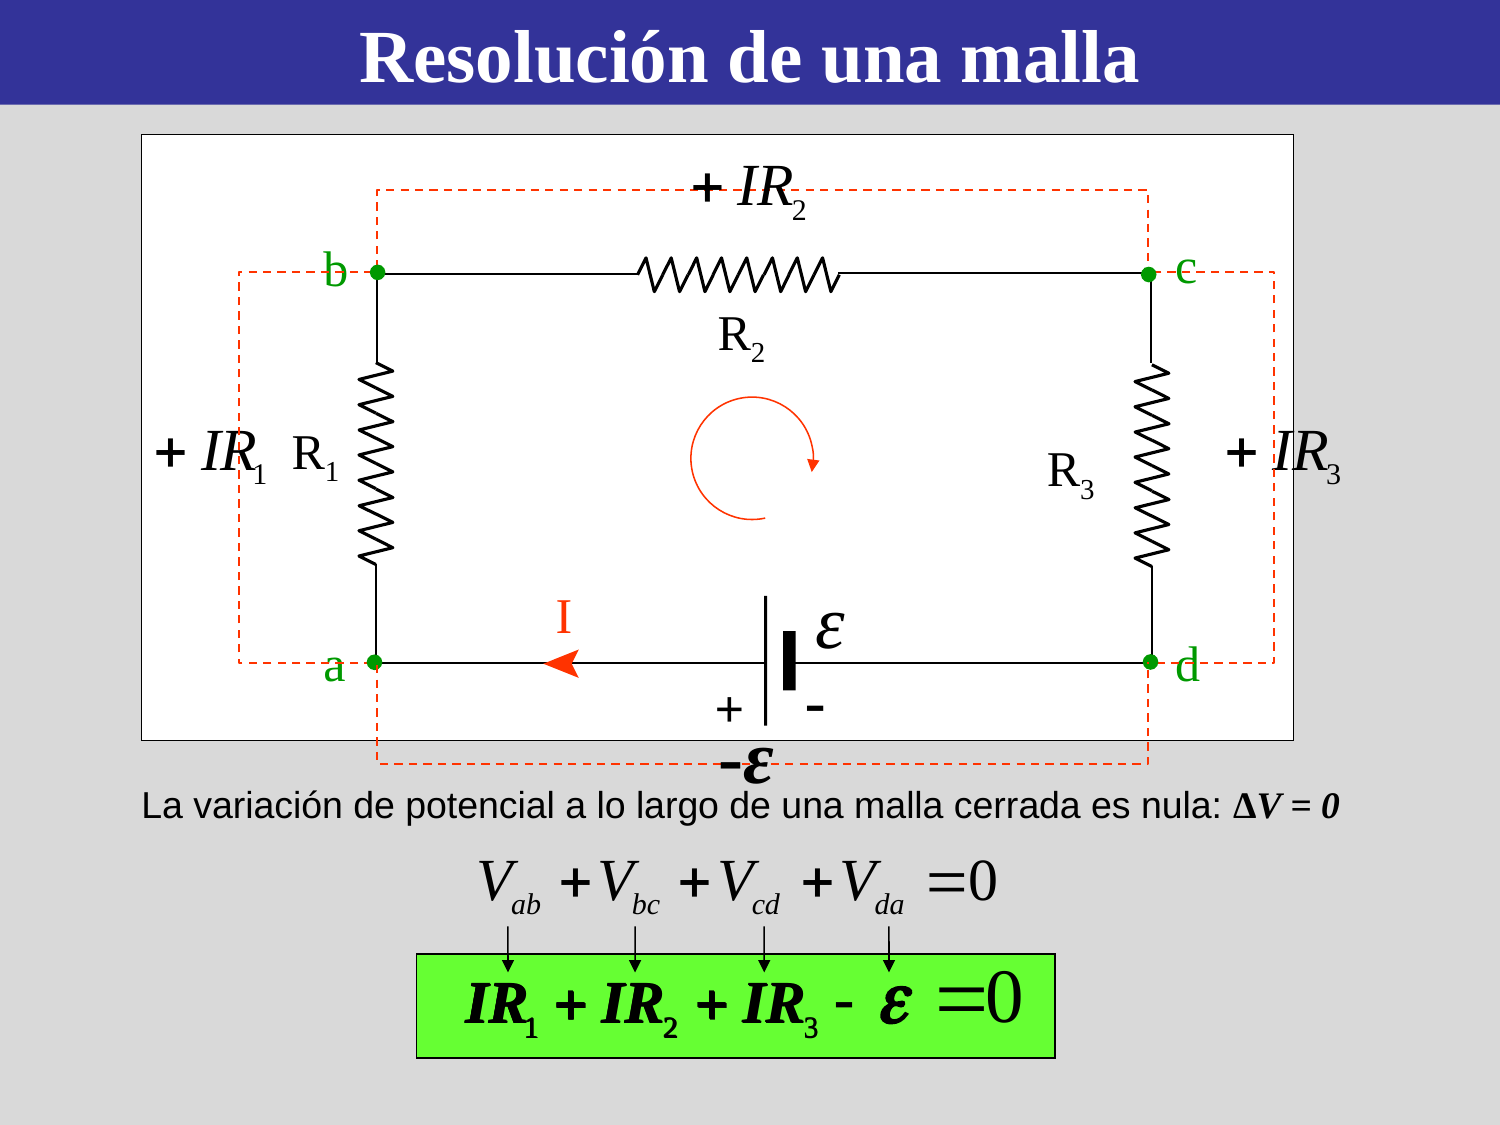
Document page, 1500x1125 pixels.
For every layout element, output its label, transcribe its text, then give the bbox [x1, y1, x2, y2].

text_box [820, 190, 1149, 224]
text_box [454, 958, 1034, 1049]
text_box [141, 134, 1294, 417]
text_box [366, 264, 1159, 671]
text_box La variación de potencial a lo largo de una malla cerrada es nula: ΔV = 0 [95, 773, 1355, 834]
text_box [540, 575, 619, 679]
text_box -ε [704, 756, 823, 806]
text_box [828, 954, 1056, 1058]
text_box Resolución de una malla [0, 0, 1500, 105]
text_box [900, 707, 1170, 726]
text_box [1227, 504, 1275, 664]
text_box [377, 734, 704, 764]
text_box [823, 734, 1149, 764]
text_box [1149, 504, 1294, 741]
text_box [416, 954, 507, 1058]
text_box [238, 504, 271, 664]
text_box [238, 271, 271, 412]
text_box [146, 414, 275, 496]
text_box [699, 651, 896, 748]
text_box [377, 190, 677, 224]
text_box [1227, 271, 1275, 412]
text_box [276, 257, 694, 726]
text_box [308, 225, 1223, 700]
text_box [682, 149, 816, 232]
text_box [473, 844, 1009, 926]
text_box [1217, 414, 1351, 496]
text_box [141, 499, 377, 741]
